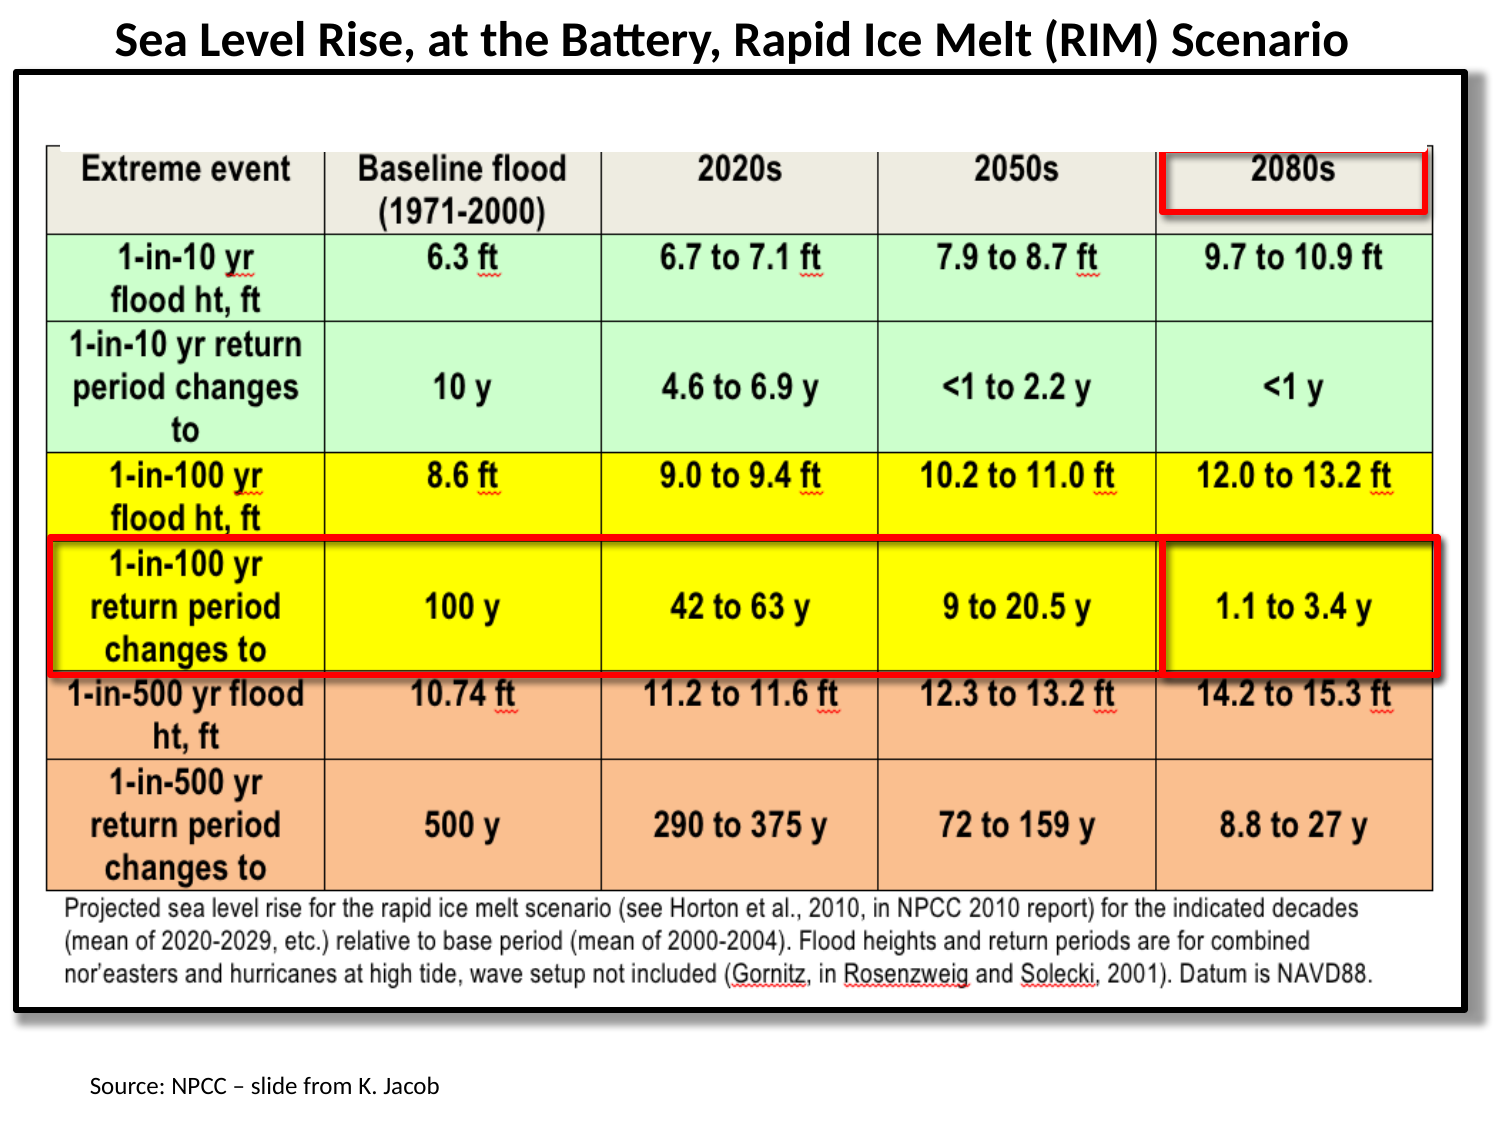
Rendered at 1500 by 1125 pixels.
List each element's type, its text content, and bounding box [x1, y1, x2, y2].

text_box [1162, 149, 1438, 676]
text_box Source: NPCC – slide from K. Jacob [75, 1062, 575, 1108]
picture [19, 74, 1462, 1008]
text_box Sea Level Rise, at the Battery, Rapid Ice Melt (RIM) Scenario [99, 0, 1500, 74]
